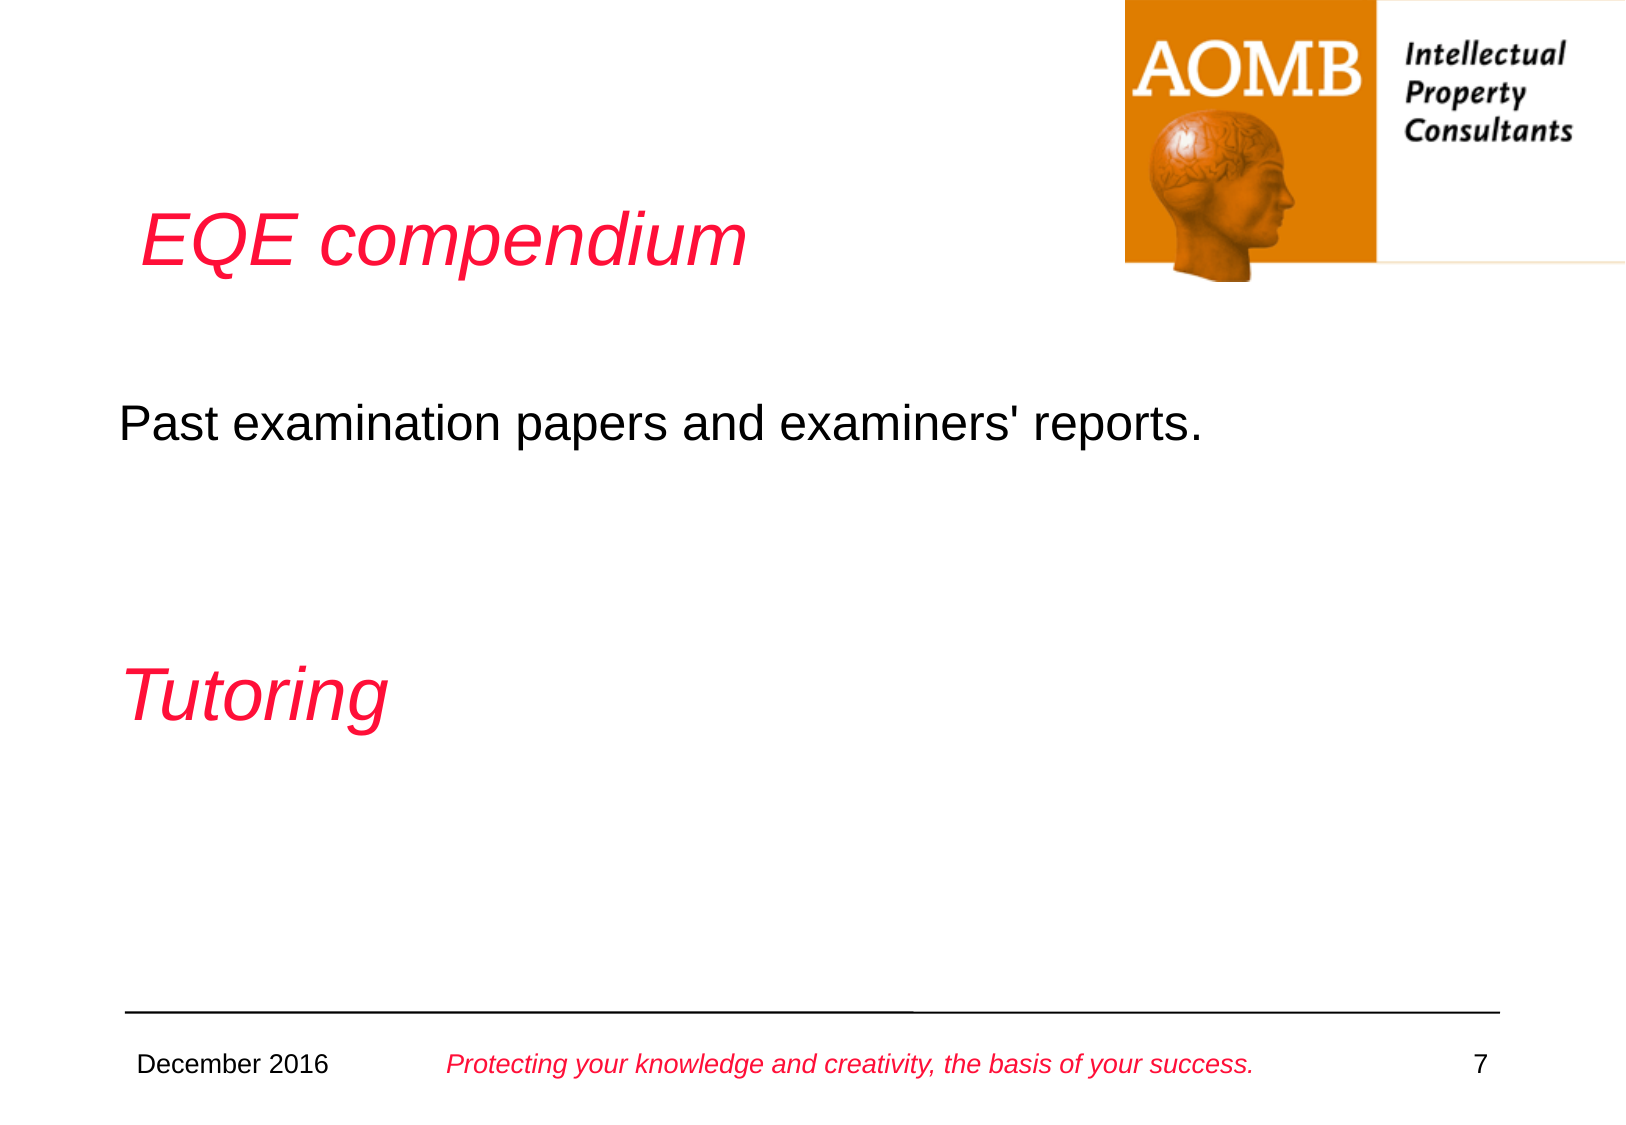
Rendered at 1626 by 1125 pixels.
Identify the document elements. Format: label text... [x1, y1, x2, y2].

text_box Tutoring [104, 554, 1479, 743]
footer Protecting your knowledge and creativity, the basis of your success. [399, 1024, 1301, 1100]
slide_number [121, 1024, 376, 1101]
slide_number 7 [1324, 1024, 1504, 1101]
title EQE compendium [125, 99, 1500, 288]
text_box Past examination papers and examiners' reports. [103, 383, 1379, 459]
picture [1125, 0, 1626, 282]
